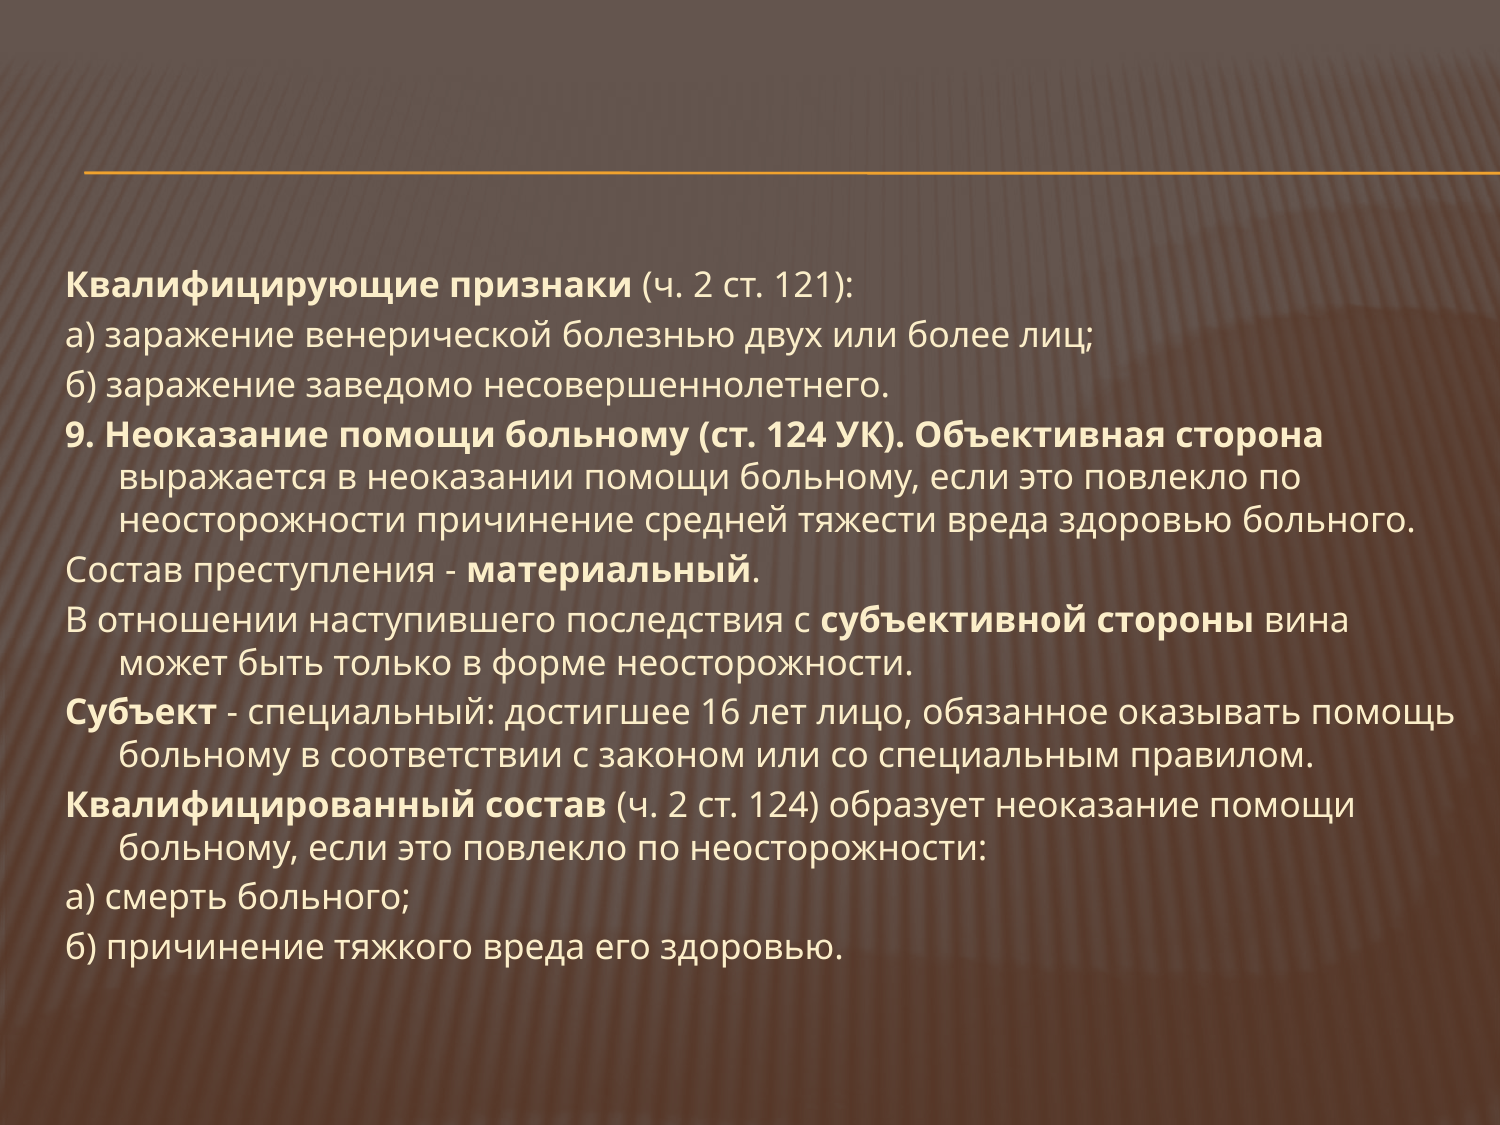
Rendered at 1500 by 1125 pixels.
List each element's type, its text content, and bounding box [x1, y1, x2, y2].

list Квалифицирующие признаки (ч. 2 ст. 121): а) заражение венерической болезнью двух или более лиц; б) заражение заведомо несовершеннолетнего. 9. Неоказание помощи больному (ст. 124 УК). Объективная сторона выражается в неоказании помощи больному, если это повлекло по неосторожности причинение средней тяжести вреда здоровью больного. Состав преступления - материальный. В отношении наступившего последствия с субъективной стороны вина может быть только в форме неосторожности. Субъект - специальный: достигшее 16 лет лицо, обязанное оказывать помощь больному в соответствии с законом или со специальным правилом. Квалифицированный состав (ч. 2 ст. 124) образует неоказание помощи больному, если это повлекло по неосторожности: а) смерть больного; б) причинение тяжкого вреда его здоровью. [50, 254, 1475, 998]
